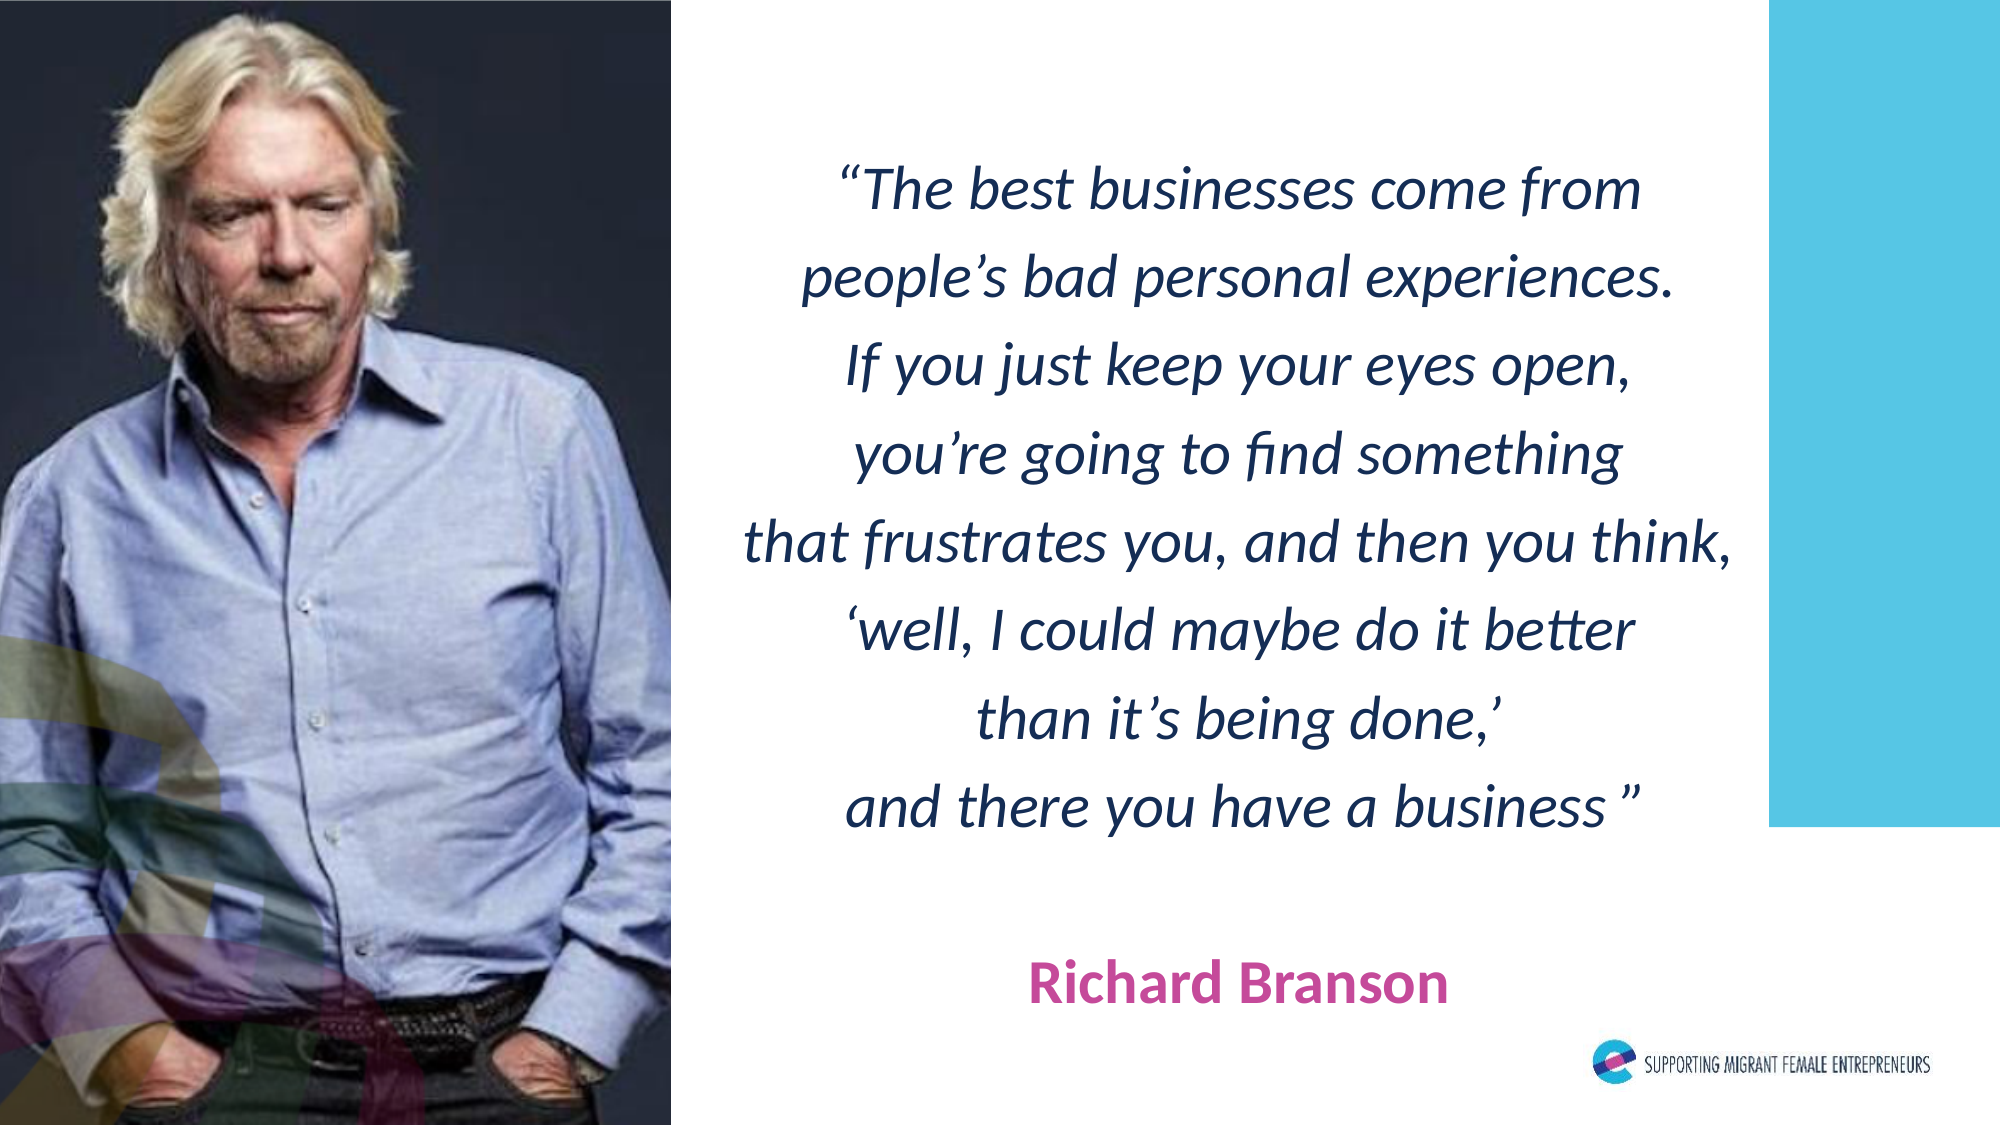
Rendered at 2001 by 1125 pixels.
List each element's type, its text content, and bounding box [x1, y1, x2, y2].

picture [1644, 1051, 1954, 1076]
picture [1583, 1012, 1636, 1092]
picture [0, 0, 671, 1125]
list “The best businesses come from people’s bad personal experiences. If you just keep your eyes open, you’re going to find something that frustrates you, and then you think, ‘well, I could maybe do it better than it’s being done,’ and there you have a business ” Richard Branson [671, 147, 1885, 882]
text_box [1768, 0, 2000, 828]
